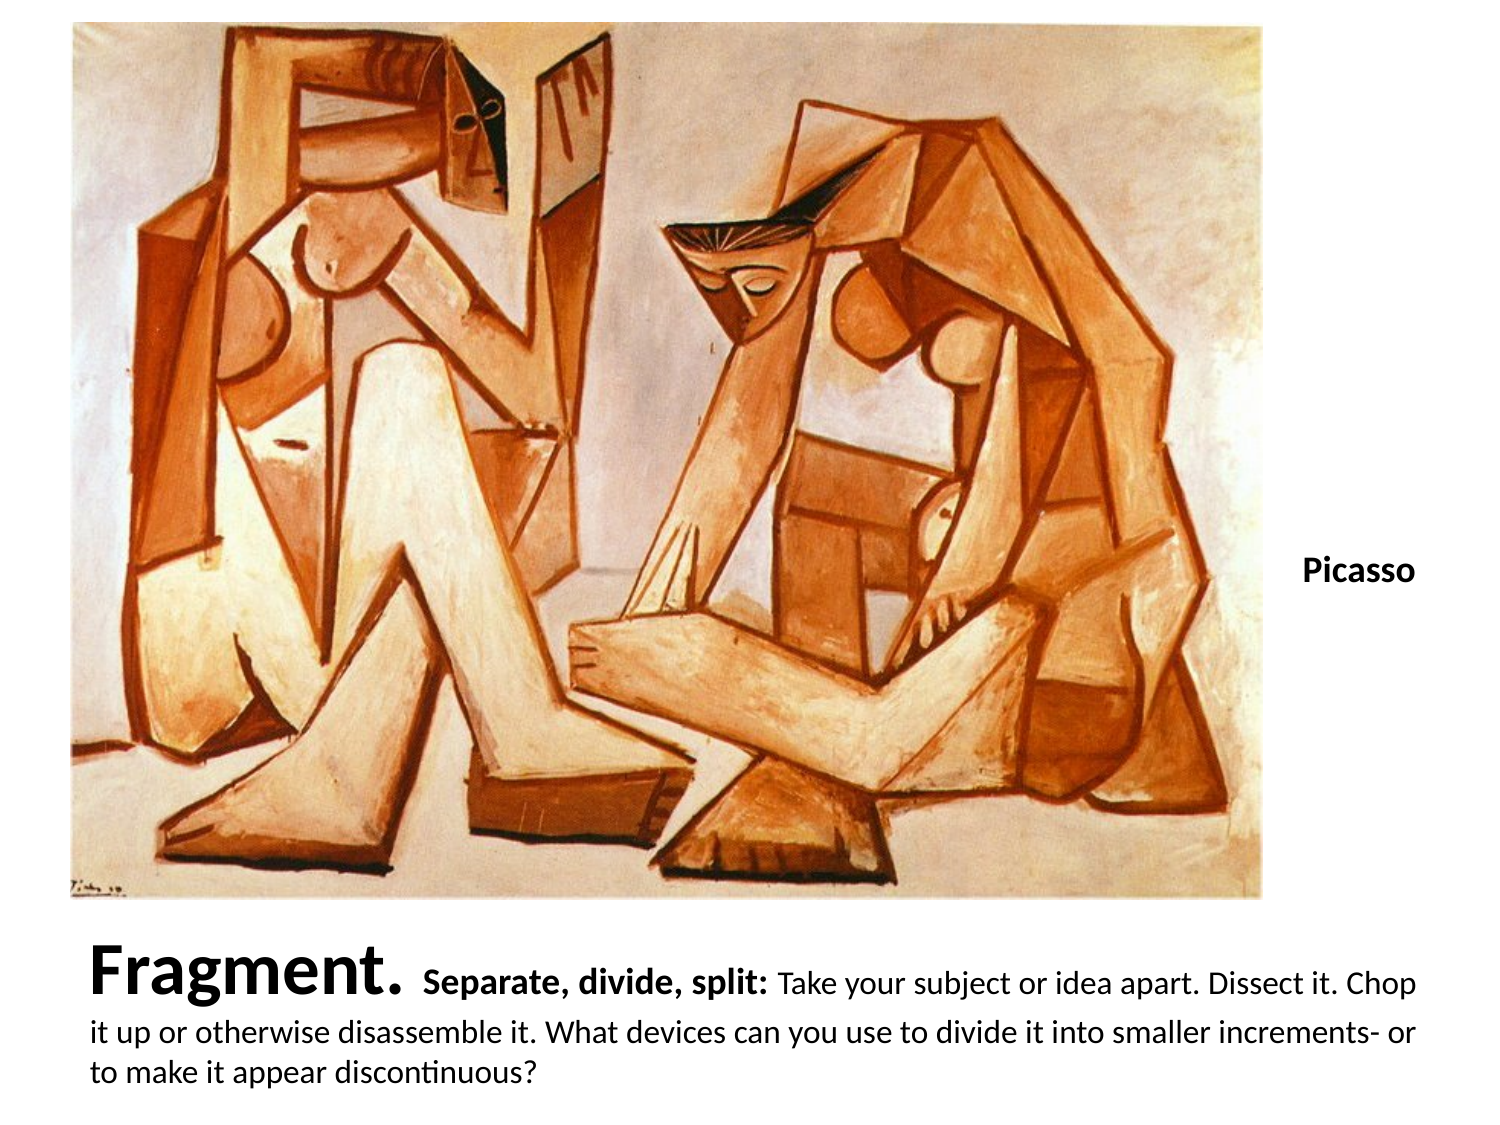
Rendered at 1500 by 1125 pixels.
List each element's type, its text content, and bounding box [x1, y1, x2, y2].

picture [69, 22, 1263, 901]
text_box Picasso [1287, 537, 1432, 598]
text_box Fragment. Separate, divide, split: Take your subject or idea apart. Dissect it. Chop it up or otherwise disassemble it. What devices can you use to divide it into smaller increments- or to make it appear discontinuous? [74, 912, 1438, 1098]
